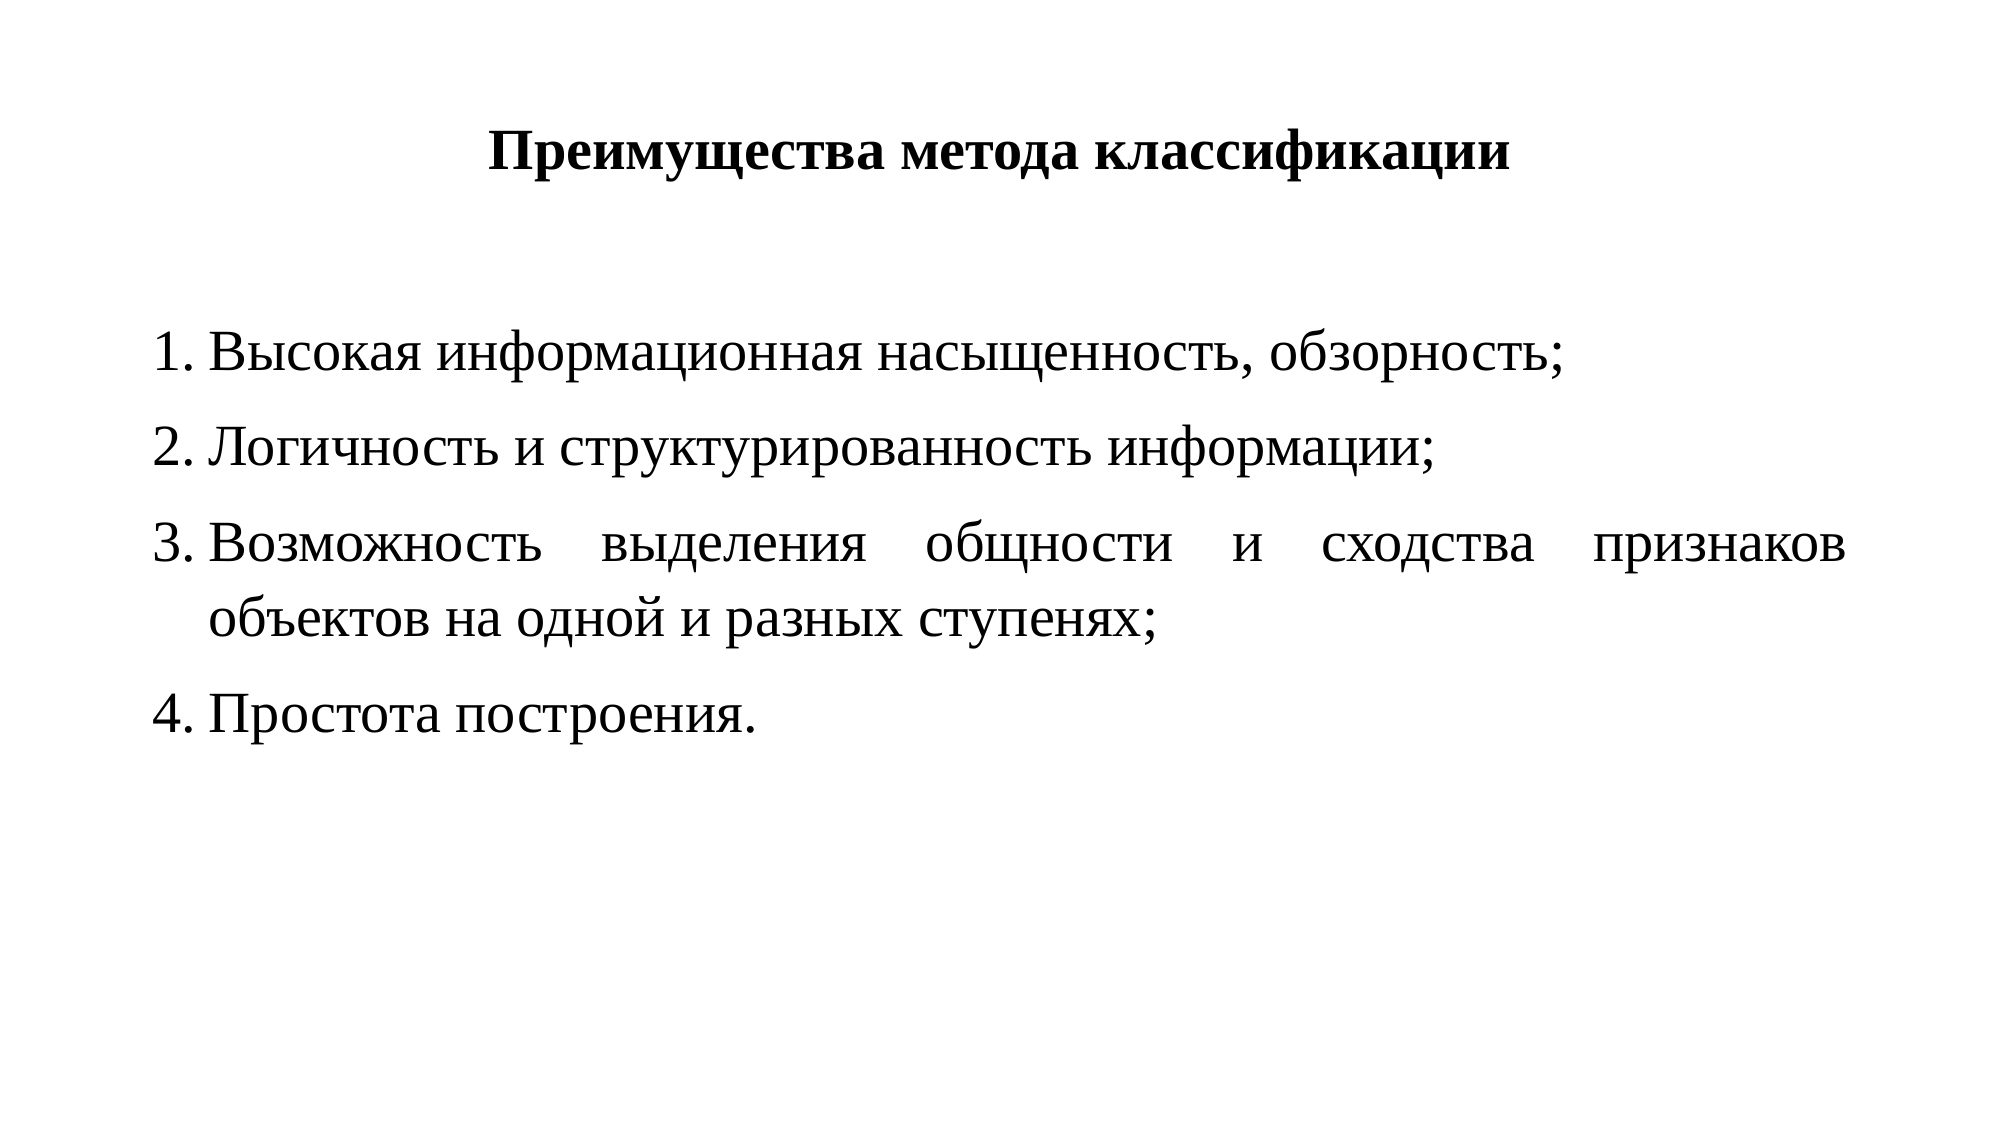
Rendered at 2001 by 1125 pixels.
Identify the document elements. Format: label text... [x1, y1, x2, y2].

list Высокая информационная насыщенность, обзорность; Логичность и структурированность информации; Возможность выделения общности и сходства признаков объектов на одной и разных ступенях; Простота построения. [137, 299, 1863, 1014]
title Преимущества метода классификации [137, 59, 1863, 278]
